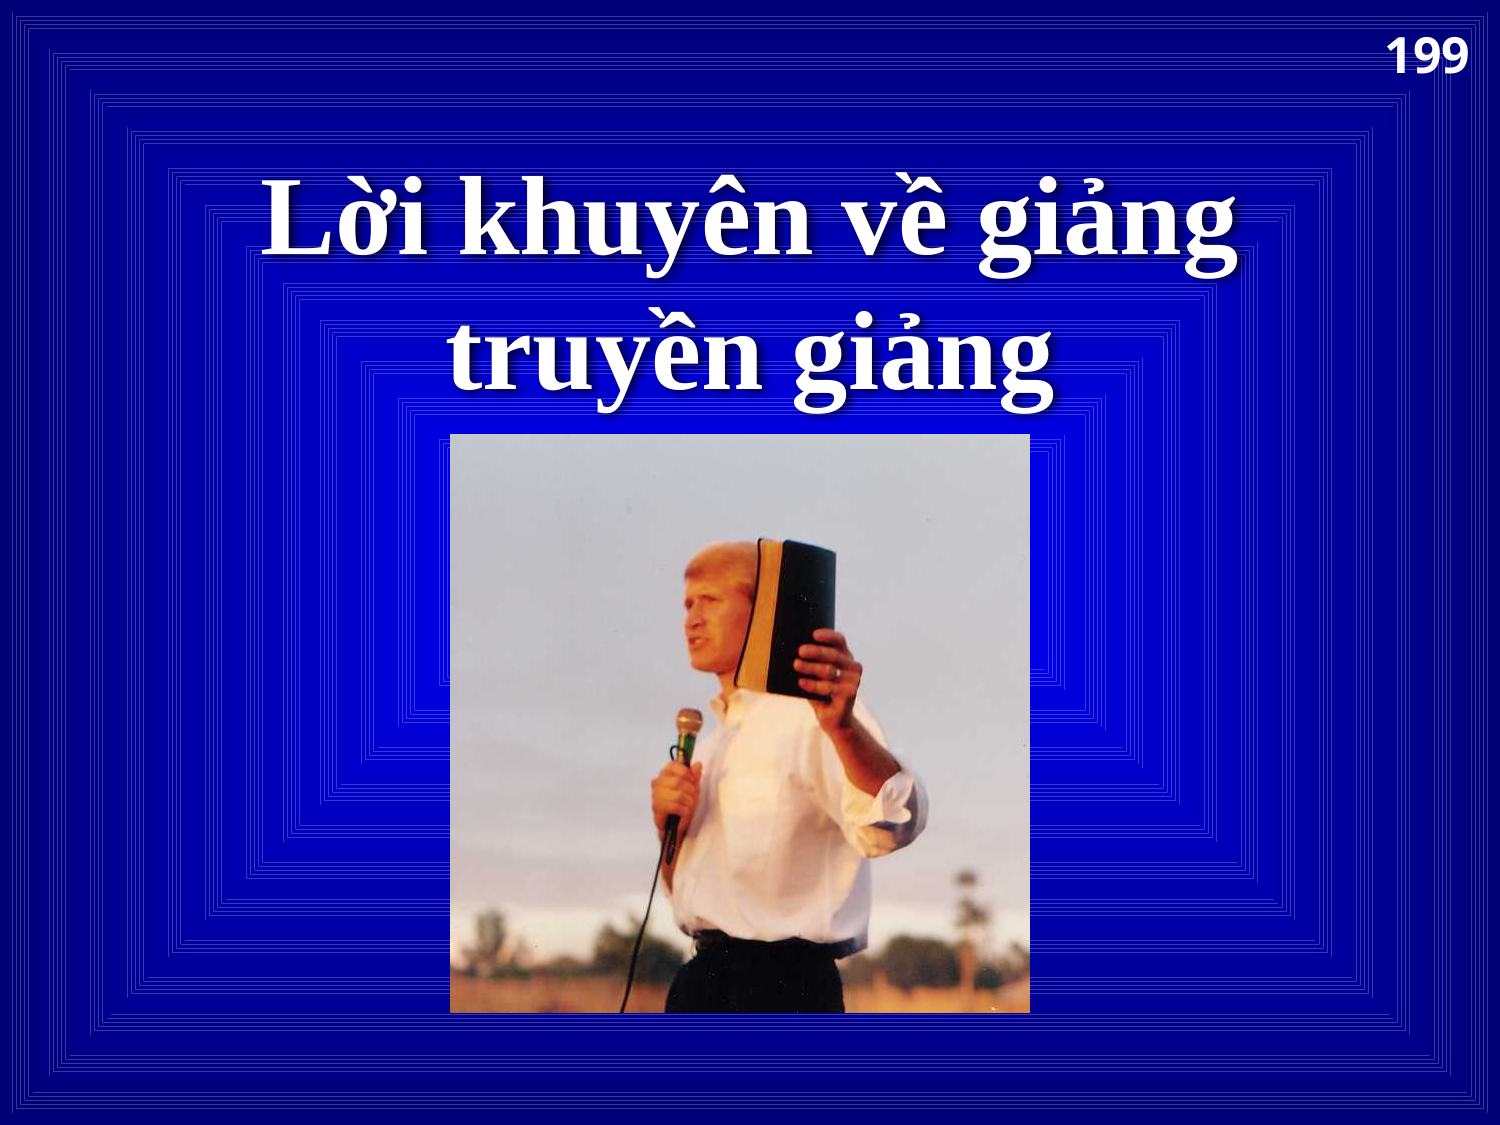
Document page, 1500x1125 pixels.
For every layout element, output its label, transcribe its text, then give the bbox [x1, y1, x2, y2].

title Lời khuyên về giảng truyền giảng [112, 134, 1388, 420]
text_box 199 [1369, 15, 1486, 91]
picture [449, 434, 1031, 1013]
